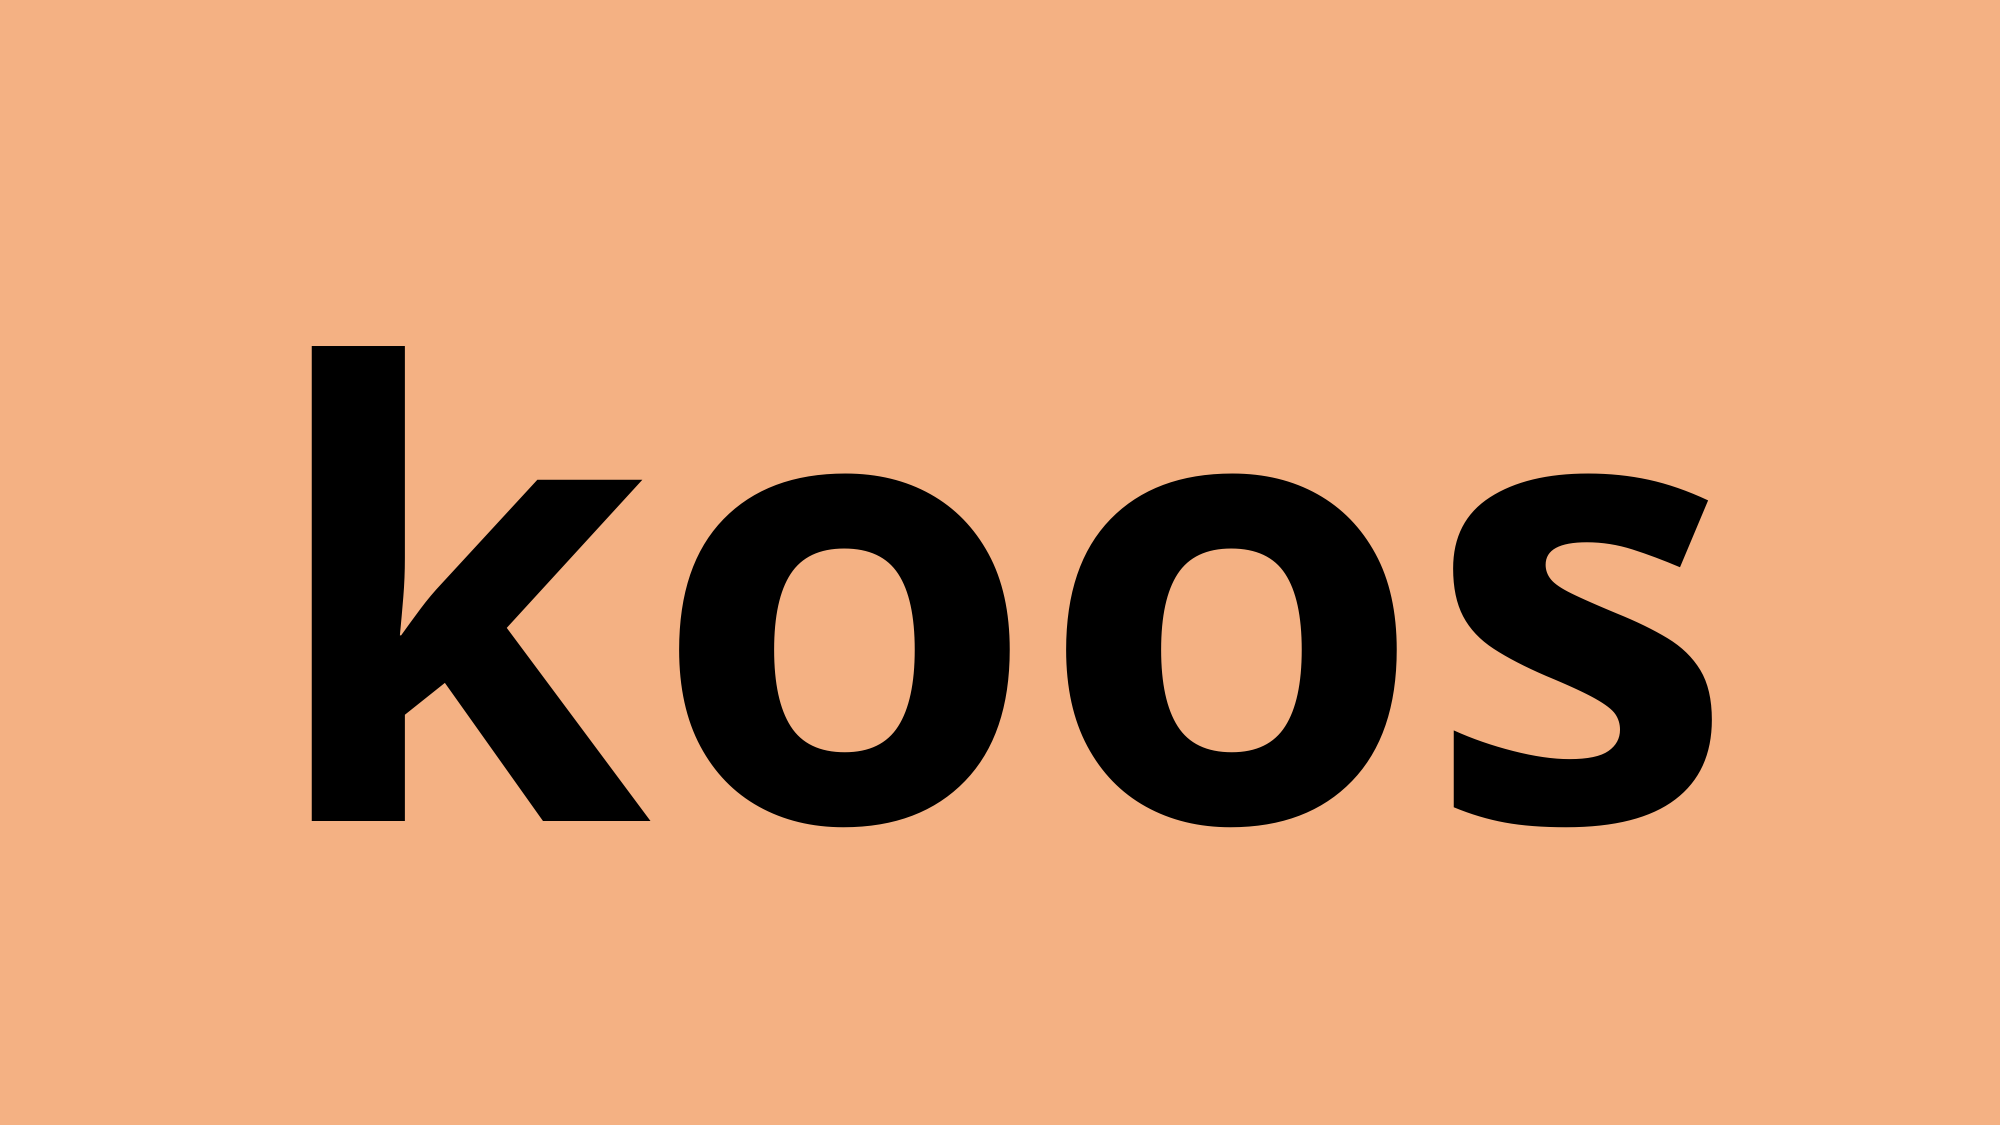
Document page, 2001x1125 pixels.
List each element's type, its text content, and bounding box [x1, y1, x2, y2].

title koos [137, 509, 1863, 728]
